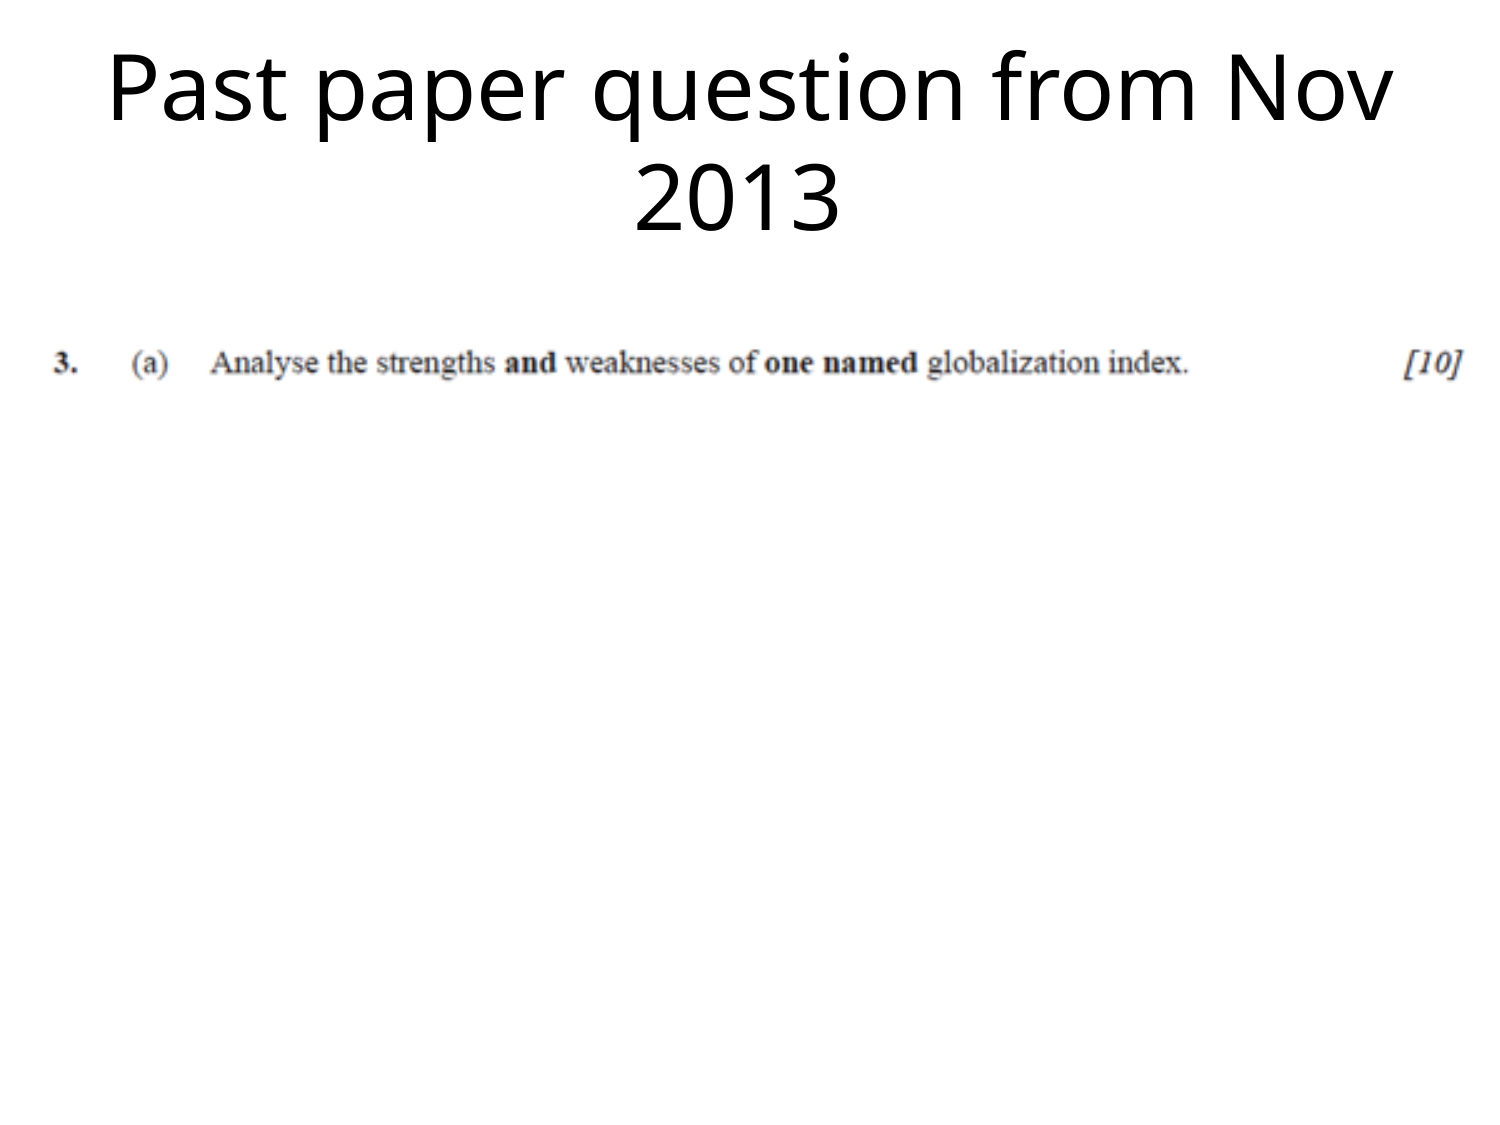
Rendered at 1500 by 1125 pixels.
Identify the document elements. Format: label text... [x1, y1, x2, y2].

title Past paper question from Nov 2013 [75, 45, 1425, 233]
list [27, 290, 1500, 421]
